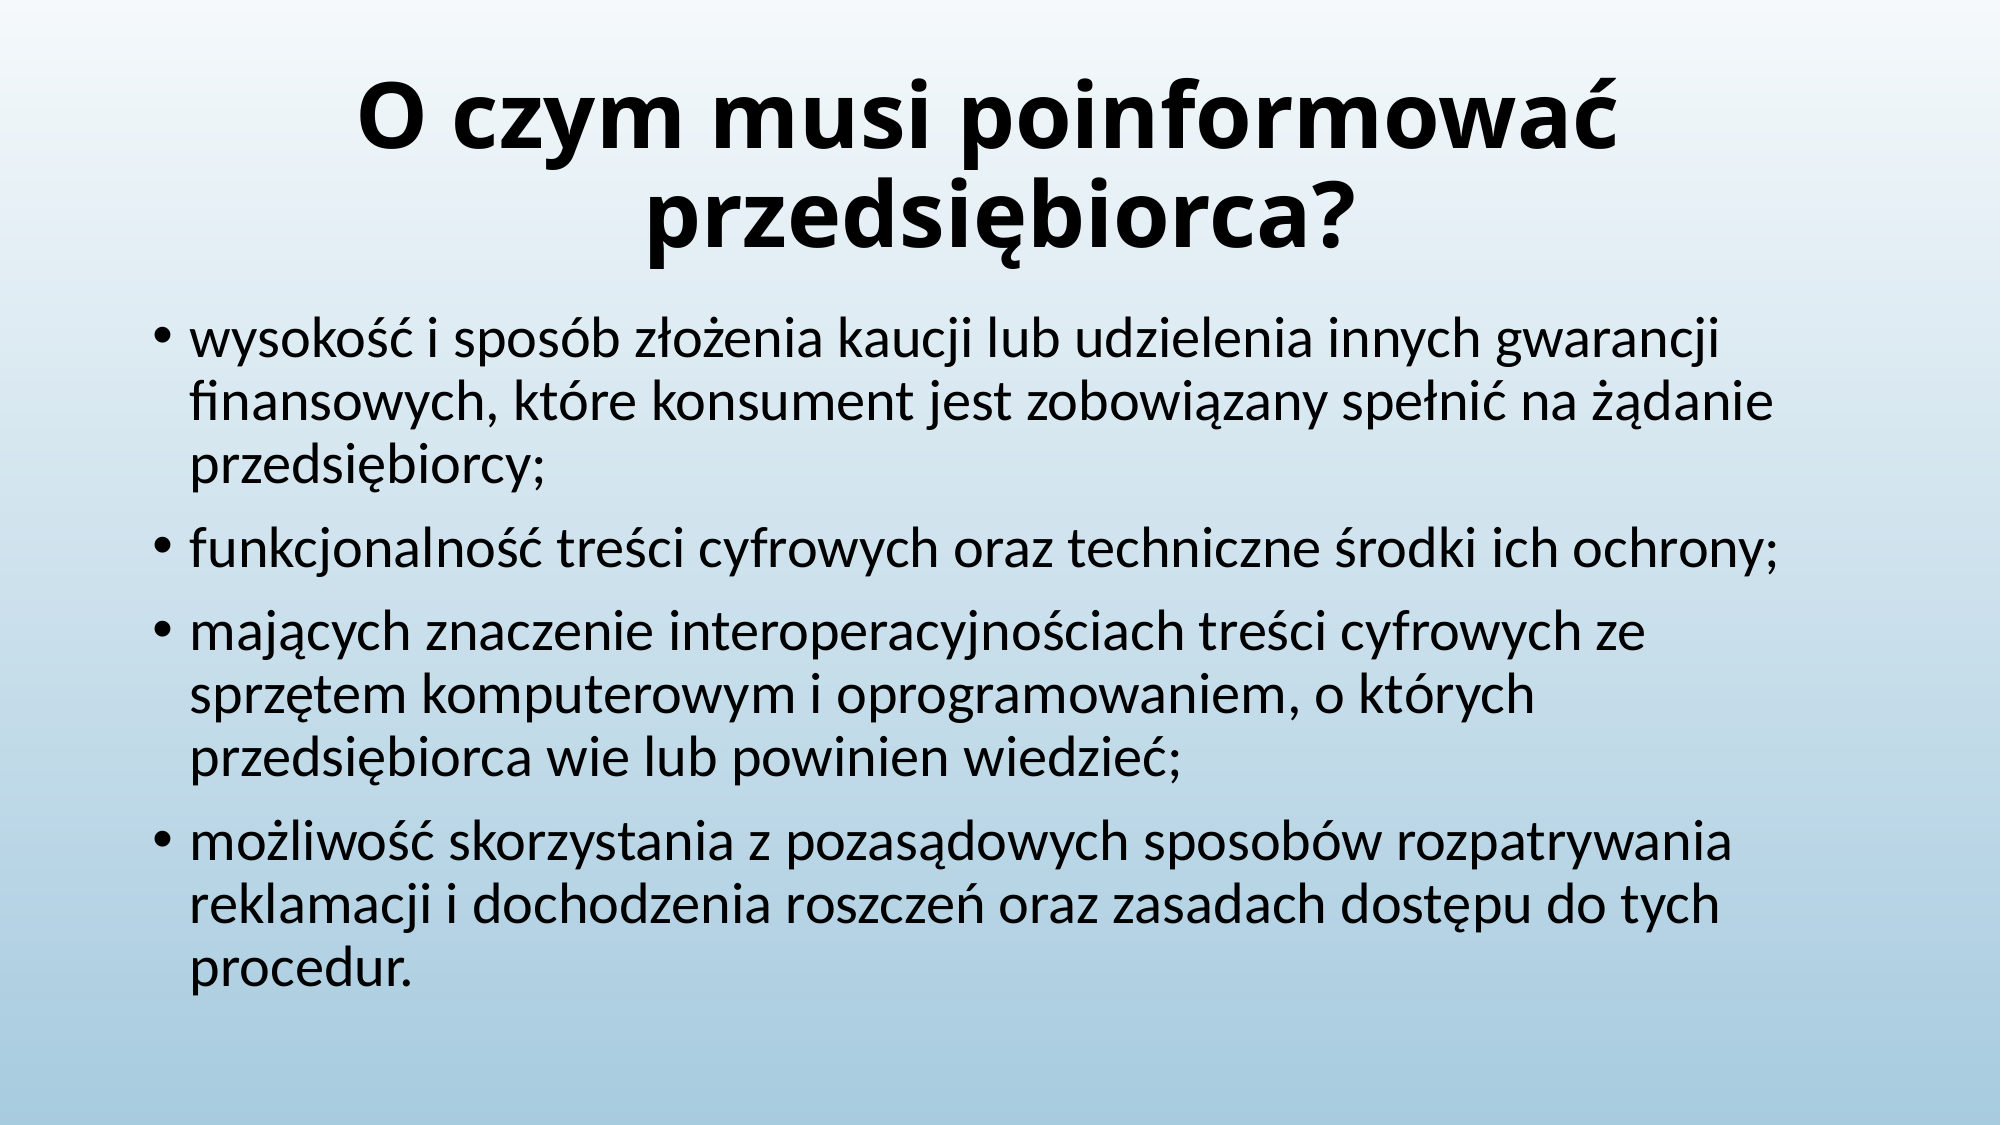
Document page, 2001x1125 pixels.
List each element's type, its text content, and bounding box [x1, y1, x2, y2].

list wysokość i sposób złożenia kaucji lub udzielenia innych gwarancji finansowych, które konsument jest zobowiązany spełnić na żądanie przedsiębiorcy; funkcjonalność treści cyfrowych oraz techniczne środki ich ochrony; mających znaczenie interoperacyjnościach treści cyfrowych ze sprzętem komputerowym i oprogramowaniem, o których przedsiębiorca wie lub powinien wiedzieć; możliwość skorzystania z pozasądowych sposobów rozpatrywania reklamacji i dochodzenia roszczeń oraz zasadach dostępu do tych procedur. [137, 299, 1863, 1014]
title O czym musi poinformować przedsiębiorca? [137, 59, 1863, 278]
